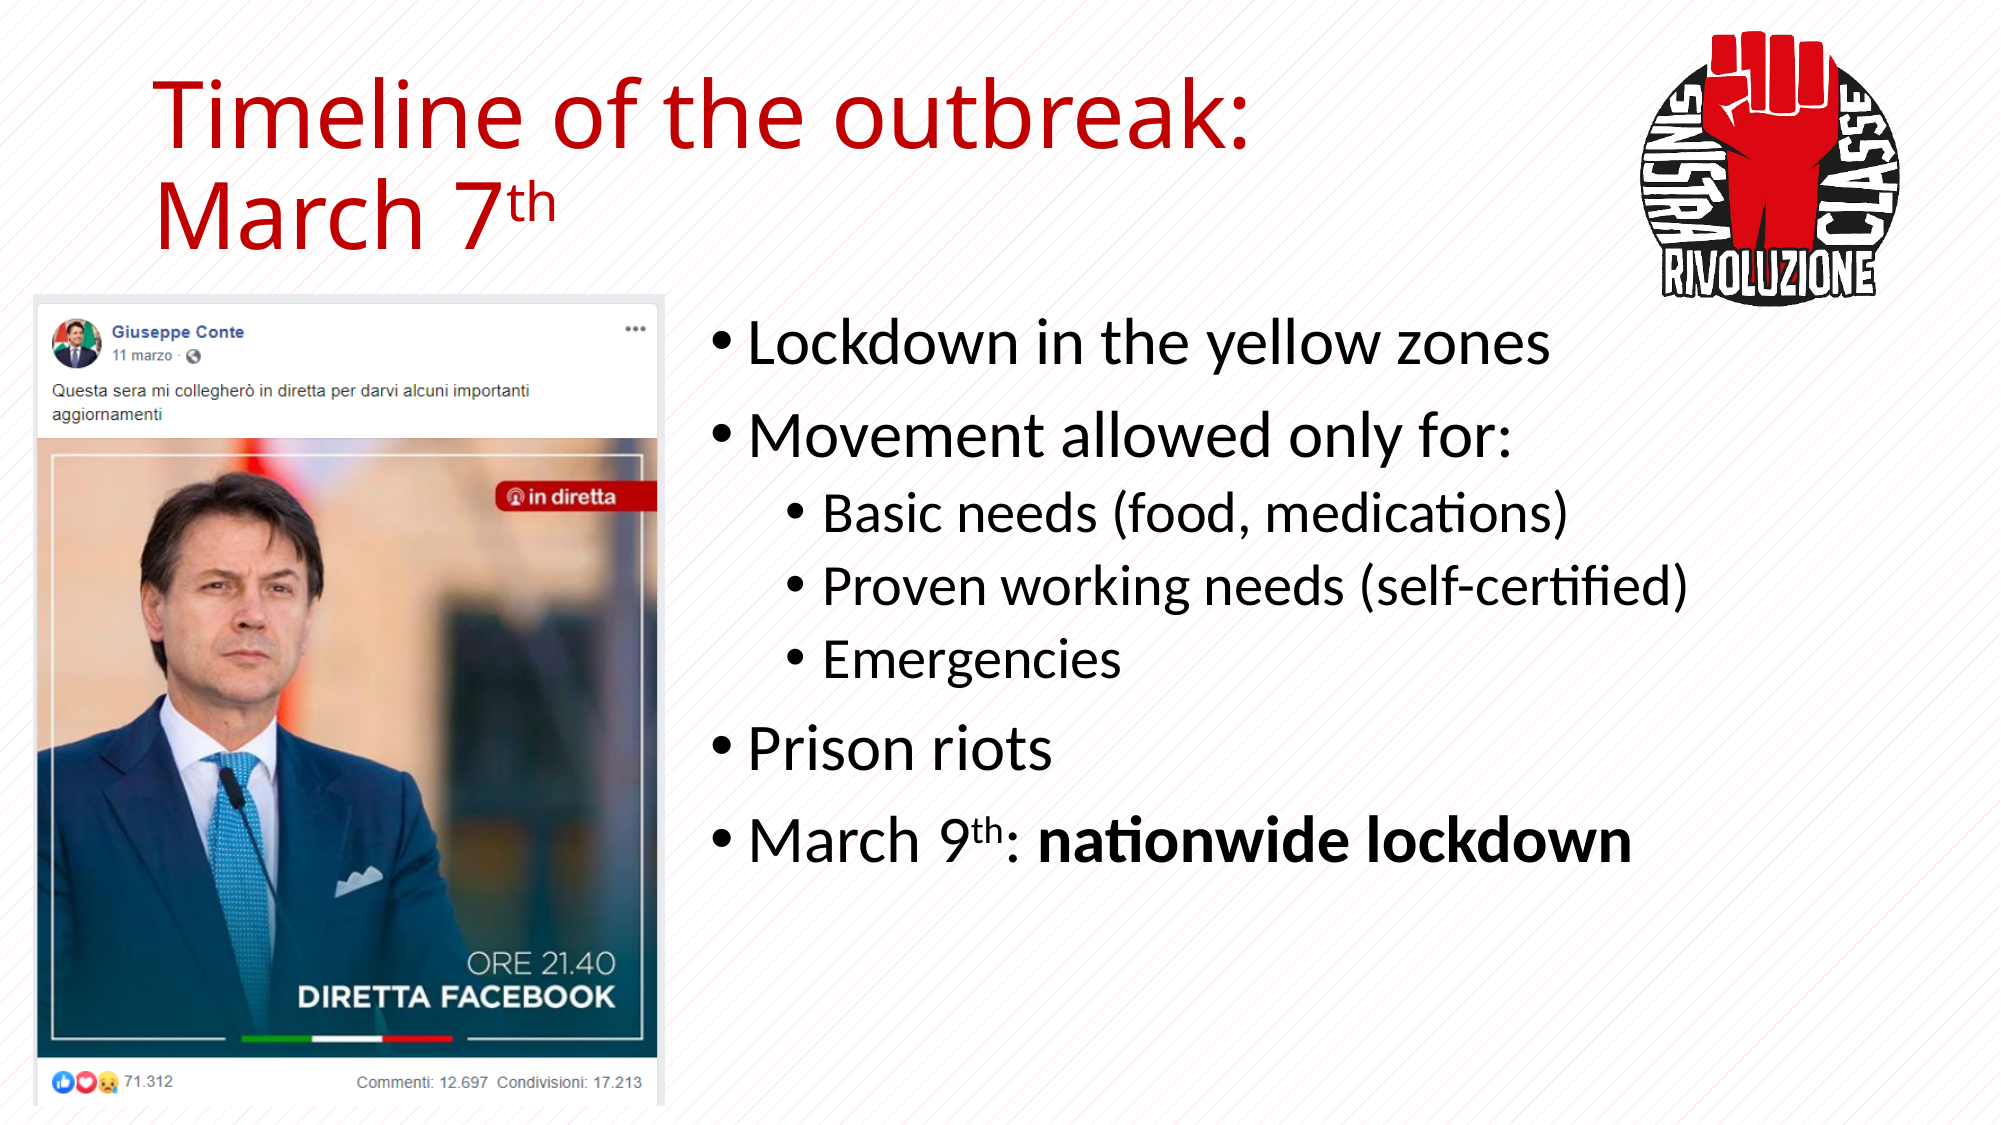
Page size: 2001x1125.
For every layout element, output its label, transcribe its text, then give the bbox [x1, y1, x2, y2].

list Lockdown in the yellow zones Movement allowed only for: Basic needs (food, medications) Proven working needs (self-certified) Emergencies Prison riots March 9th: nationwide lockdown [695, 299, 1800, 1014]
picture [1633, 24, 1906, 313]
title Timeline of the outbreak: March 7th [137, 59, 1633, 278]
picture [33, 294, 665, 1106]
